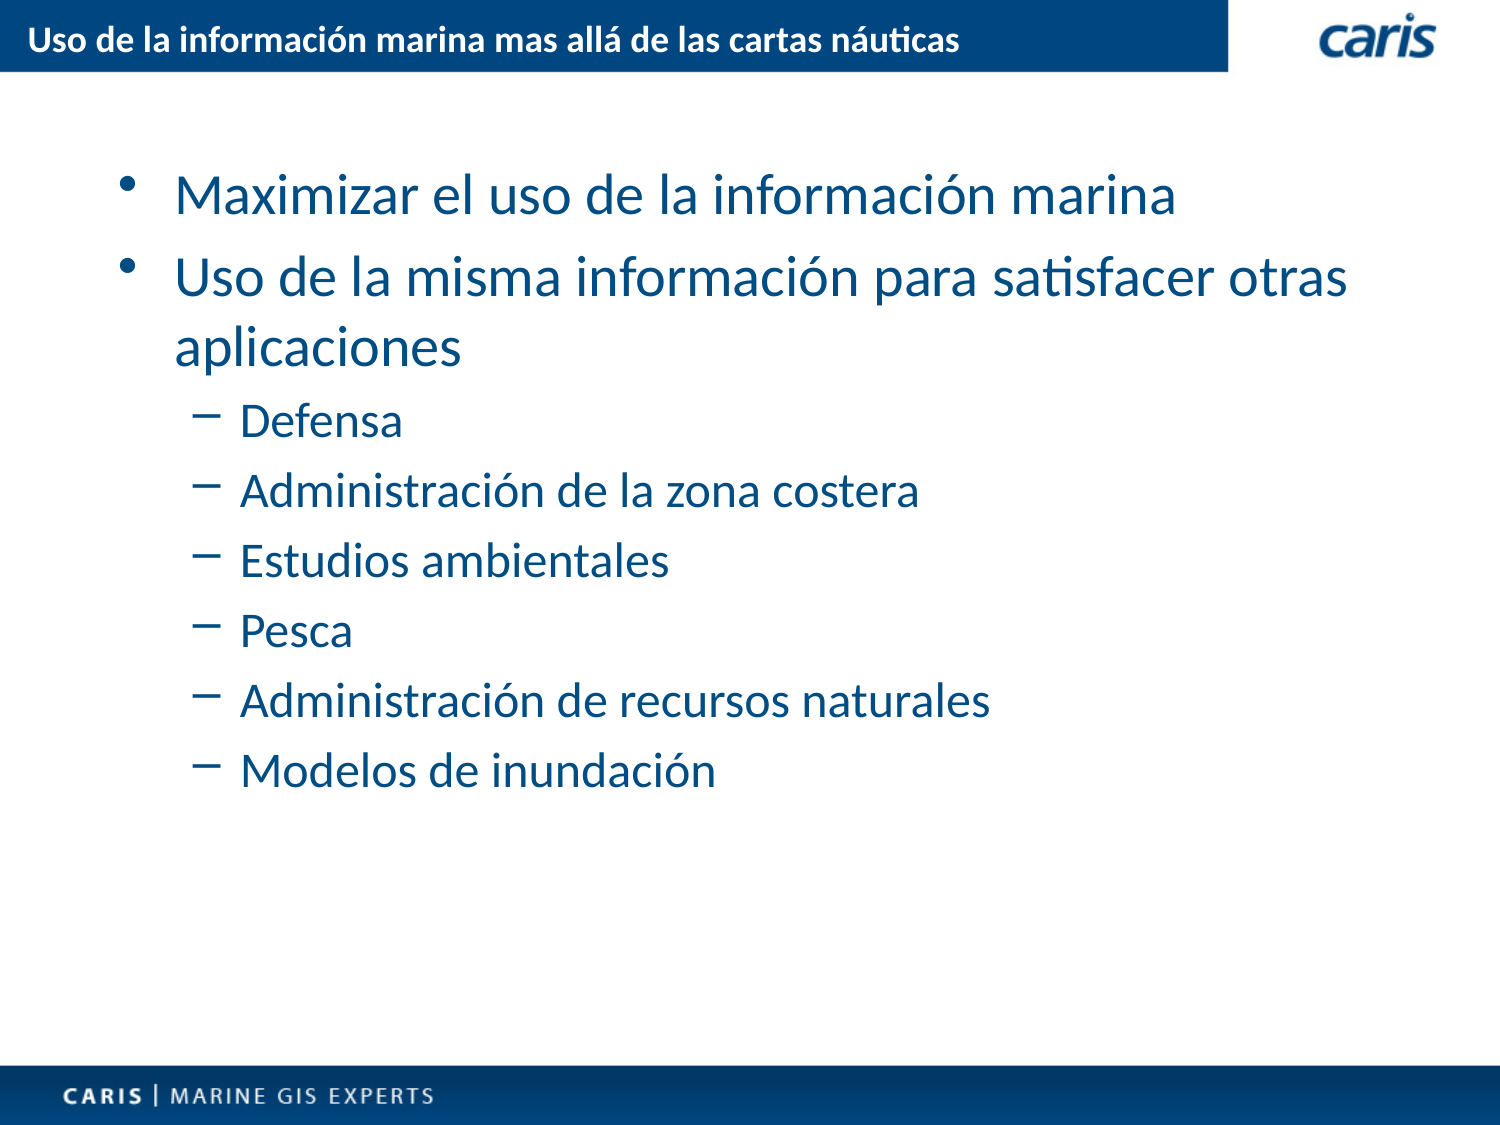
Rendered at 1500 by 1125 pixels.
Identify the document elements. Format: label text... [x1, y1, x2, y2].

list Maximizar el uso de la información marina Uso de la misma información para satisfacer otras aplicaciones Defensa Administración de la zona costera Estudios ambientales Pesca Administración de recursos naturales Modelos de inundación [103, 148, 1397, 863]
picture [0, 0, 1500, 1125]
title Uso de la información marina mas allá de las cartas náuticas [12, 0, 1225, 75]
